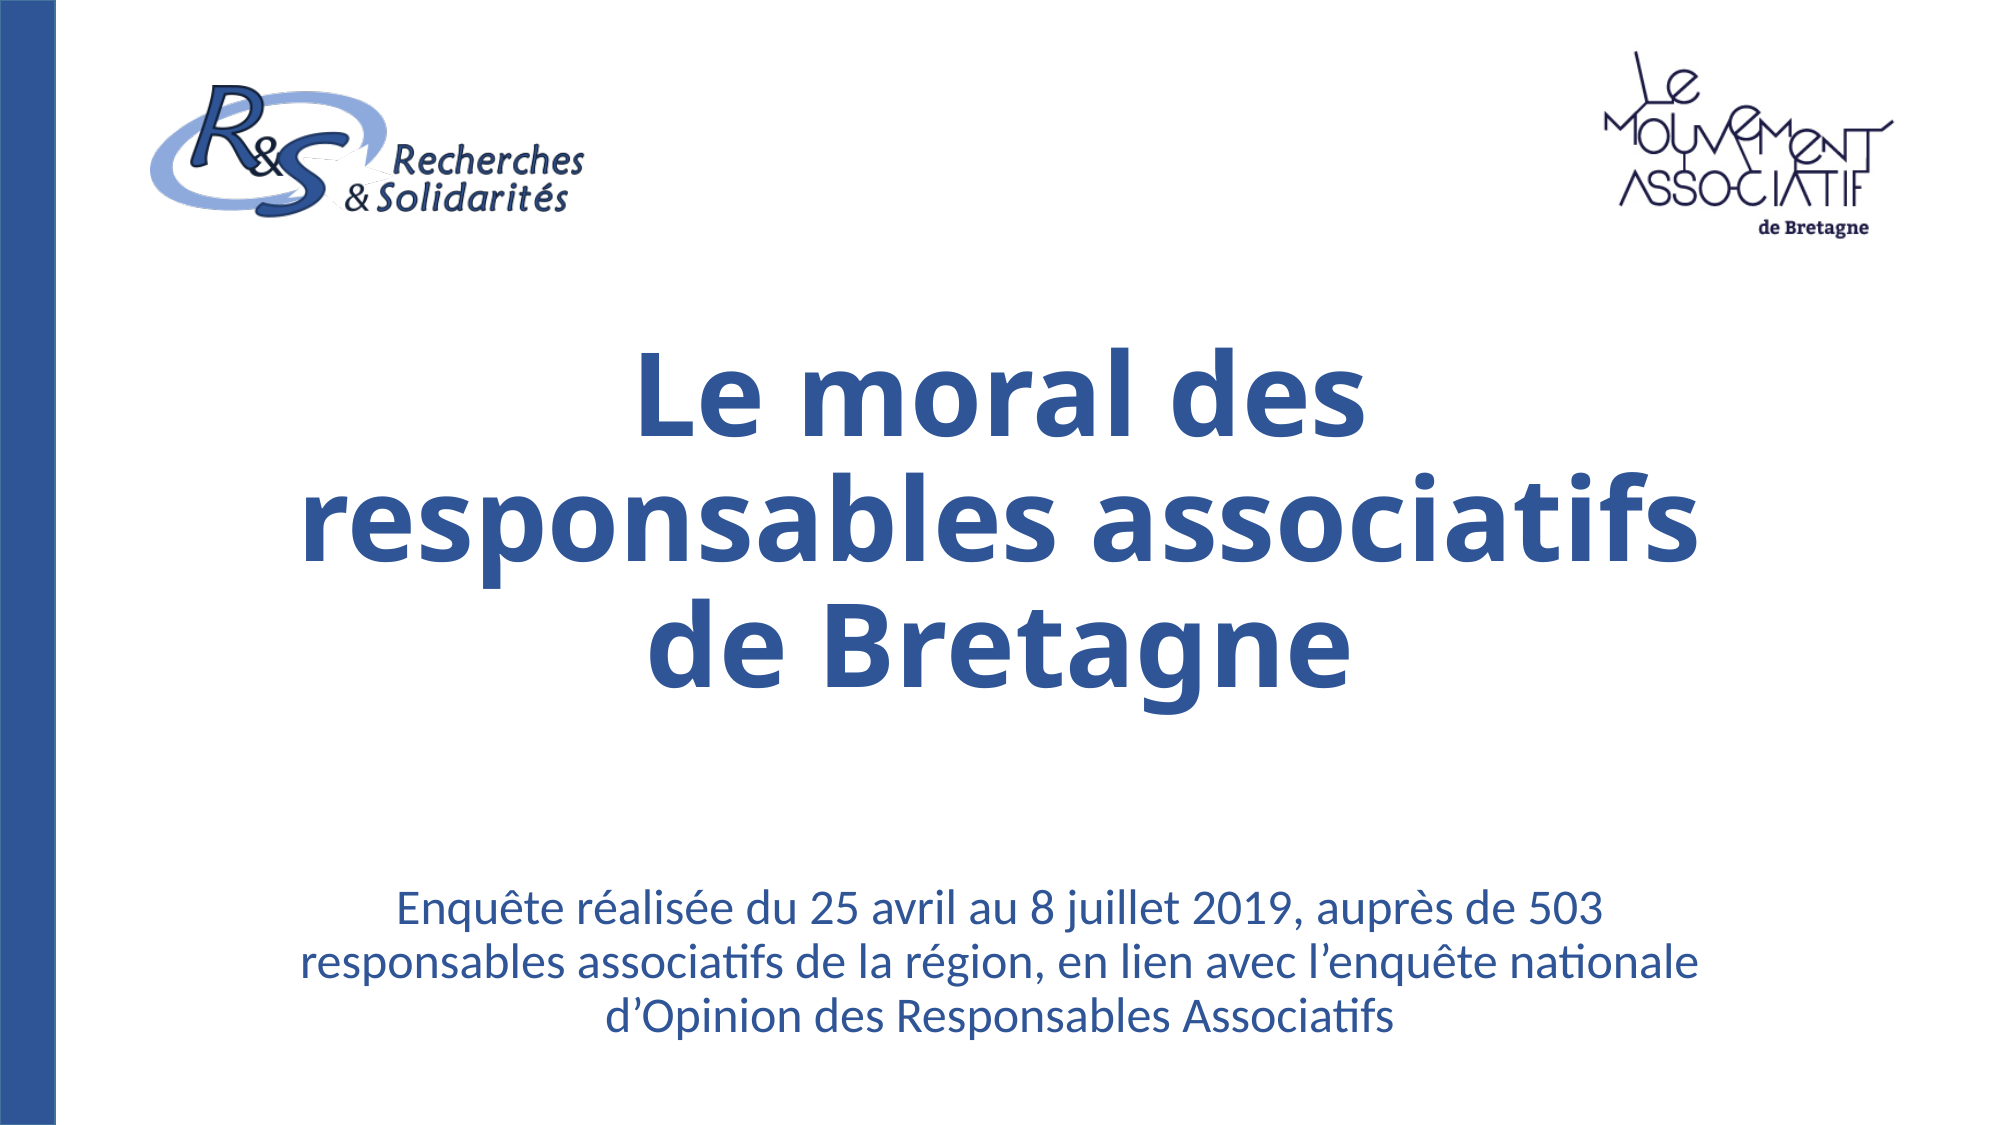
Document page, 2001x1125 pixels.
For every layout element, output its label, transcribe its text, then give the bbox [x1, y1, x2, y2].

title Le moral des responsables associatifs de Bretagne [249, 328, 1750, 720]
subtitle Enquête réalisée du 25 avril au 8 juillet 2019, auprès de 503 responsables associatifs de la région, en lien avec l’enquête nationale d’Opinion des Responsables Associatifs [249, 873, 1750, 1074]
picture [150, 85, 677, 246]
picture [1553, 0, 1946, 329]
text_box [0, 0, 56, 1125]
